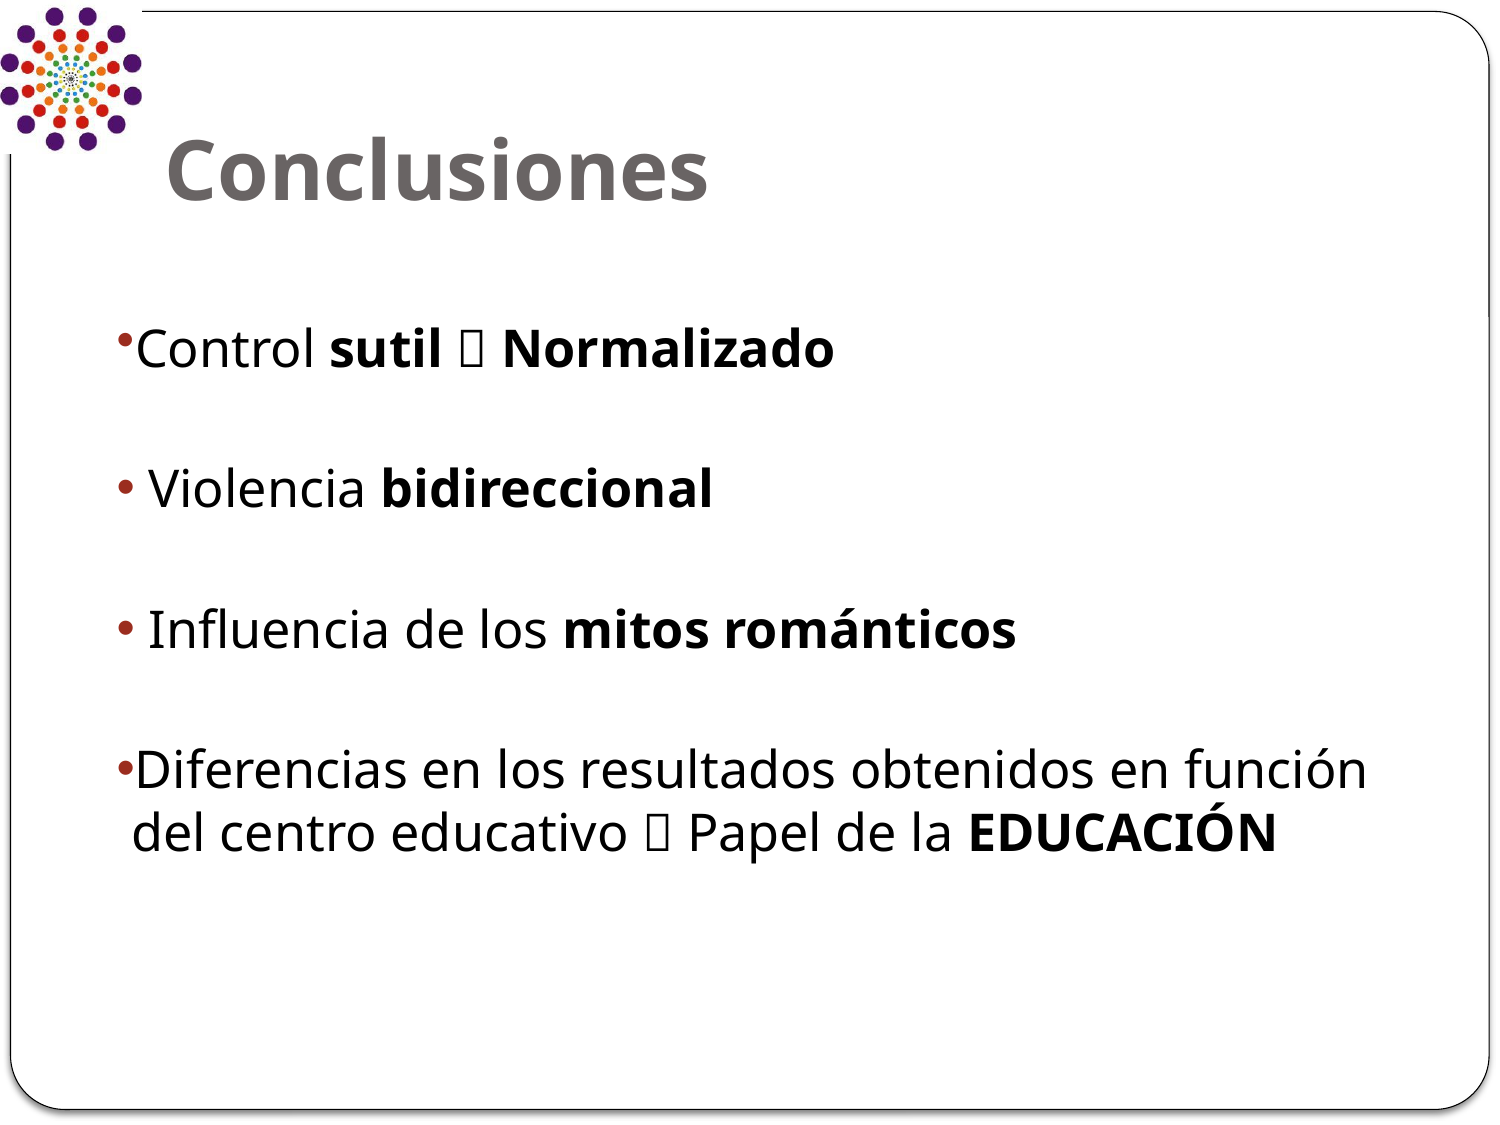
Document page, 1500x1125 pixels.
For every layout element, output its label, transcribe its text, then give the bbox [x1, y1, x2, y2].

picture [0, 0, 142, 154]
title Conclusiones [150, 45, 1425, 233]
list Control sutil  Normalizado Violencia bidireccional Influencia de los mitos románticos Diferencias en los resultados obtenidos en función del centro educativo  Papel de la EDUCACIÓN [0, 237, 1436, 988]
